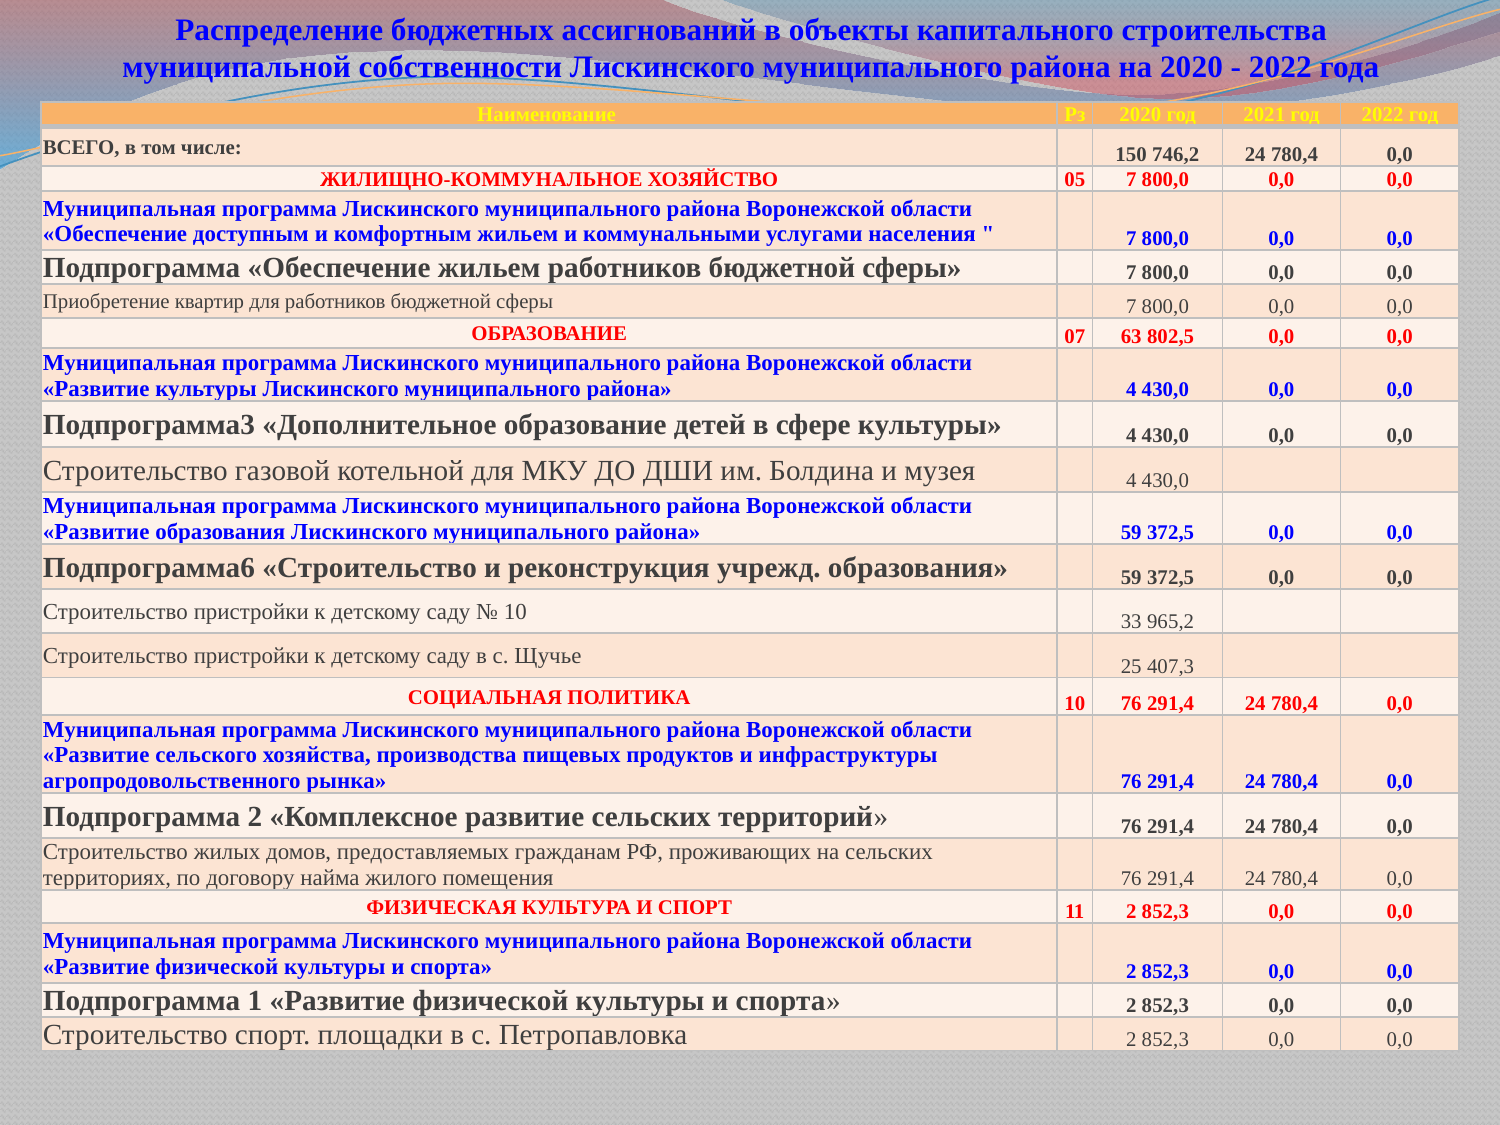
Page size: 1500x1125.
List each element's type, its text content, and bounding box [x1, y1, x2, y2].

table_cell 0,0 [1341, 192, 1458, 249]
table_cell Подпрограмма6 «Строительство и реконструкция учрежд. образования» [42, 545, 1056, 588]
table_cell 0,0 [1223, 192, 1340, 249]
table_cell 4 430,0 [1093, 349, 1222, 400]
table_cell 0,0 [1223, 891, 1340, 922]
table_cell [1223, 590, 1340, 632]
table_cell Строительство газовой котельной для МКУ ДО ДШИ им. Болдина и музея [42, 448, 1056, 491]
table_cell 0,0 [1223, 402, 1340, 446]
table_cell 76 291,4 [1093, 839, 1222, 889]
table_cell Приобретение квартир для работников бюджетной сферы [42, 285, 1056, 317]
table_cell 0,0 [1223, 493, 1340, 543]
table_cell 4 430,0 [1093, 448, 1222, 491]
table_cell [1341, 448, 1458, 491]
table_cell [1058, 590, 1092, 632]
table_header Наименование [42, 103, 1056, 124]
table_cell 0,0 [1341, 129, 1458, 165]
table_cell 0,0 [1341, 1018, 1458, 1050]
table_cell [1058, 192, 1092, 249]
table_cell [1058, 1018, 1092, 1050]
table_header 2021 год [1223, 103, 1340, 124]
title Распределение бюджетных ассигнований в объекты капитального строительства муниципальной собственности Лискинского муниципального района на 2020 - 2022 года [76, 1, 1427, 84]
table_cell 0,0 [1341, 167, 1458, 190]
table_cell СОЦИАЛЬНАЯ ПОЛИТИКА [42, 678, 1056, 714]
table_cell 0,0 [1341, 716, 1458, 792]
table_cell 0,0 [1341, 839, 1458, 889]
table_cell 0,0 [1223, 924, 1340, 982]
table_cell 0,0 [1341, 493, 1458, 543]
table_cell [1058, 402, 1092, 446]
table_cell 76 291,4 [1093, 794, 1222, 837]
table_cell [1058, 634, 1092, 677]
table_cell [1058, 545, 1092, 588]
table_cell Подпрограмма «Обеспечение жильем работников бюджетной сферы» [42, 251, 1056, 283]
table_cell 0,0 [1223, 349, 1340, 400]
table_cell 2 852,3 [1093, 924, 1222, 982]
table_cell 0,0 [1341, 319, 1458, 347]
table_cell 0,0 [1223, 984, 1340, 1016]
table_cell 150 746,2 [1093, 129, 1222, 165]
table_cell Муниципальная программа Лискинского муниципального района Воронежской области «Обеспечение доступным и комфортным жильем и коммунальными услугами населения " [42, 192, 1056, 249]
table_cell 0,0 [1223, 167, 1340, 190]
table_cell 2 852,3 [1093, 984, 1222, 1016]
table_cell 7 800,0 [1093, 192, 1222, 249]
table_cell Строительство спорт. площадки в с. Петропавловка [42, 1018, 1056, 1050]
table_cell 0,0 [1223, 251, 1340, 283]
table_cell [1058, 794, 1092, 837]
table_header 2022 год [1341, 103, 1458, 124]
table_cell ВСЕГО, в том числе: [42, 129, 1056, 165]
table_cell 2 852,3 [1093, 891, 1222, 922]
table_cell 0,0 [1223, 1018, 1340, 1050]
table_cell [1058, 285, 1092, 317]
table_cell [1341, 590, 1458, 632]
table_cell 59 372,5 [1093, 493, 1222, 543]
table_cell [1058, 924, 1092, 982]
table_cell Муниципальная программа Лискинского муниципального района Воронежской области «Развитие сельского хозяйства, производства пищевых продуктов и инфраструктуры агропродовольственного рынка» [42, 716, 1056, 792]
table_cell 0,0 [1341, 251, 1458, 283]
table_cell Подпрограмма 2 «Комплексное развитие сельских территорий» [42, 794, 1056, 837]
table_cell [1223, 634, 1340, 677]
table_cell 7 800,0 [1093, 285, 1222, 317]
table_cell [1341, 634, 1458, 677]
table_cell 24 780,4 [1223, 678, 1340, 714]
table_cell 0,0 [1341, 891, 1458, 922]
table_cell ЖИЛИЩНО-КОММУНАЛЬНОЕ ХОЗЯЙСТВО [42, 167, 1056, 190]
table_header Рз [1058, 103, 1092, 124]
table_cell 10 [1058, 678, 1092, 714]
table_cell 05 [1058, 167, 1092, 190]
table_cell 0,0 [1341, 285, 1458, 317]
table_cell Подпрограмма3 «Дополнительное образование детей в сфере культуры» [42, 402, 1056, 446]
table_cell [1058, 349, 1092, 400]
table_cell 0,0 [1341, 402, 1458, 446]
table_cell 0,0 [1341, 794, 1458, 837]
table_cell Муниципальная программа Лискинского муниципального района Воронежской области «Развитие культуры Лискинского муниципального района» [42, 349, 1056, 400]
table_cell ОБРАЗОВАНИЕ [42, 319, 1056, 347]
table_cell 63 802,5 [1093, 319, 1222, 347]
table_cell 0,0 [1341, 545, 1458, 588]
table_cell 25 407,3 [1093, 634, 1222, 677]
table_cell [1058, 448, 1092, 491]
table_cell 59 372,5 [1093, 545, 1222, 588]
table_cell [1223, 448, 1340, 491]
table_cell 0,0 [1223, 319, 1340, 347]
table_cell 24 780,4 [1223, 129, 1340, 165]
table_cell 0,0 [1341, 924, 1458, 982]
table_cell ФИЗИЧЕСКАЯ КУЛЬТУРА И СПОРТ [42, 891, 1056, 922]
table_cell Строительство пристройки к детскому саду в с. Щучье [42, 634, 1056, 677]
table_cell 76 291,4 [1093, 716, 1222, 792]
table_cell 0,0 [1223, 285, 1340, 317]
table_cell 76 291,4 [1093, 678, 1222, 714]
table_cell 0,0 [1223, 545, 1340, 588]
table_cell 11 [1058, 891, 1092, 922]
table_cell 0,0 [1341, 984, 1458, 1016]
table_cell 7 800,0 [1093, 167, 1222, 190]
table_cell [1058, 839, 1092, 889]
table_cell 7 800,0 [1093, 251, 1222, 283]
table_cell Строительство пристройки к детскому саду № 10 [42, 590, 1056, 632]
table_cell 2 852,3 [1093, 1018, 1222, 1050]
table_cell Подпрограмма 1 «Развитие физической культуры и спорта» [42, 984, 1056, 1016]
table_cell [1058, 129, 1092, 165]
table_cell 0,0 [1341, 349, 1458, 400]
table_cell 4 430,0 [1093, 402, 1222, 446]
table_cell 0,0 [1341, 678, 1458, 714]
table_cell [1058, 716, 1092, 792]
table_header 2020 год [1093, 103, 1222, 124]
table_cell Строительство жилых домов, предоставляемых гражданам РФ, проживающих на сельских территориях, по договору найма жилого помещения [42, 839, 1056, 889]
table_cell 24 780,4 [1223, 839, 1340, 889]
table_cell 07 [1058, 319, 1092, 347]
table_cell Муниципальная программа Лискинского муниципального района Воронежской области «Развитие физической культуры и спорта» [42, 924, 1056, 982]
table_cell 24 780,4 [1223, 716, 1340, 792]
table_cell 33 965,2 [1093, 590, 1222, 632]
table_cell [1058, 251, 1092, 283]
table_cell [1058, 493, 1092, 543]
table_cell 24 780,4 [1223, 794, 1340, 837]
table_cell [1058, 984, 1092, 1016]
table_cell Муниципальная программа Лискинского муниципального района Воронежской области «Развитие образования Лискинского муниципального района» [42, 493, 1056, 543]
